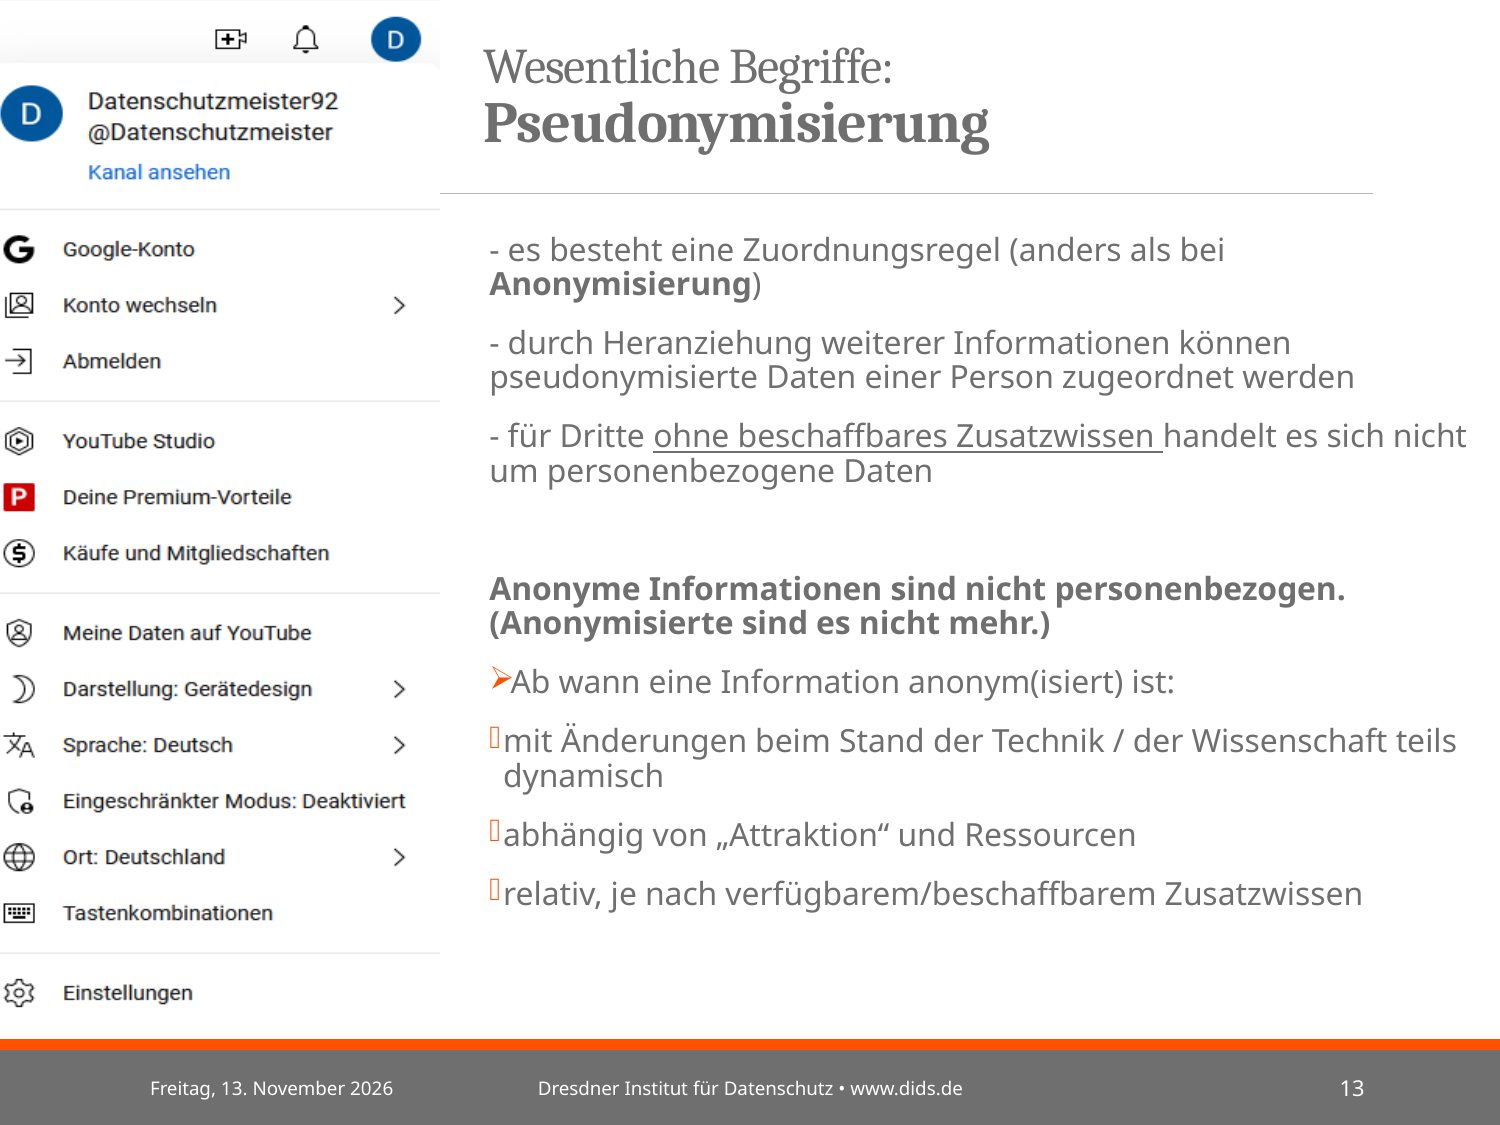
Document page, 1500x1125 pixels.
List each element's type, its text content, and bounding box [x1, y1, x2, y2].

list - es besteht eine Zuordnungsregel (anders als bei Anonymisierung) - durch Heranziehung weiterer Informationen können pseudonymisierte Daten einer Person zugeordnet werden - für Dritte ohne beschaffbares Zusatzwissen handelt es sich nicht um personenbezogene Daten Anonyme Informationen sind nicht personenbezogen. (Anonymisierte sind es nicht mehr.) Ab wann eine Information anonym(isiert) ist: mit Änderungen beim Stand der Technik / der Wissenschaft teils dynamisch abhängig von „Attraktion“ und Ressourcen relativ, je nach verfügbarem/beschaffbarem Zusatzwissen [489, 226, 1479, 963]
slide_number 13 [1218, 1059, 1380, 1120]
picture [0, 0, 440, 1010]
footer Dresdner Institut für Datenschutz • www.dids.de [453, 1059, 1047, 1120]
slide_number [135, 1059, 440, 1120]
title Wesentliche Begriffe: Pseudonymisierung [447, 17, 1500, 163]
